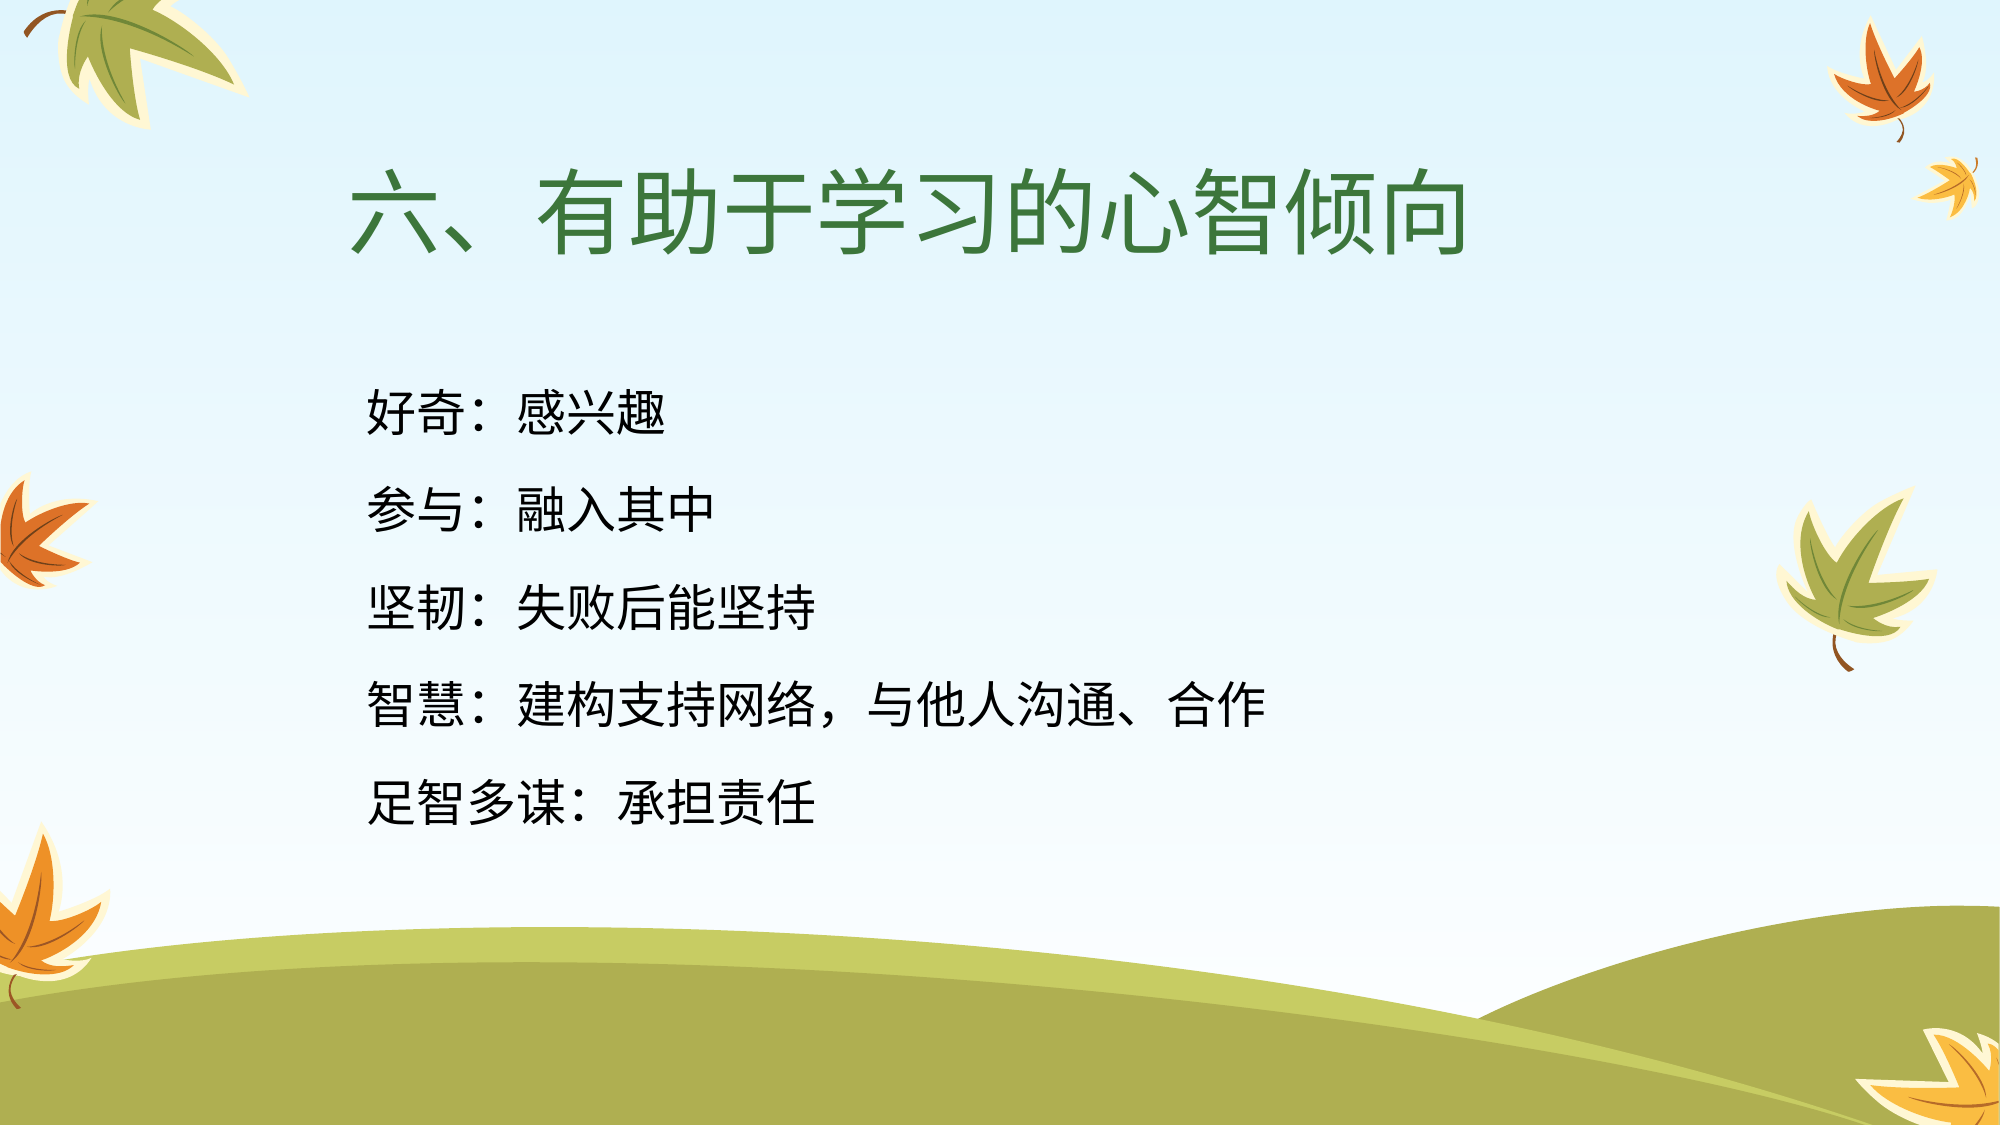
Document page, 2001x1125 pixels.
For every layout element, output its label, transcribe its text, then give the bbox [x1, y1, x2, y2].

title 六、有助于学习的心智倾向 [80, 120, 1740, 276]
subtitle 好奇：感兴趣 参与：融入其中 坚韧：失败后能坚持 智慧：建构支持网络，与他人沟通、合作 足智多谋：承担责任 [343, 373, 1620, 923]
